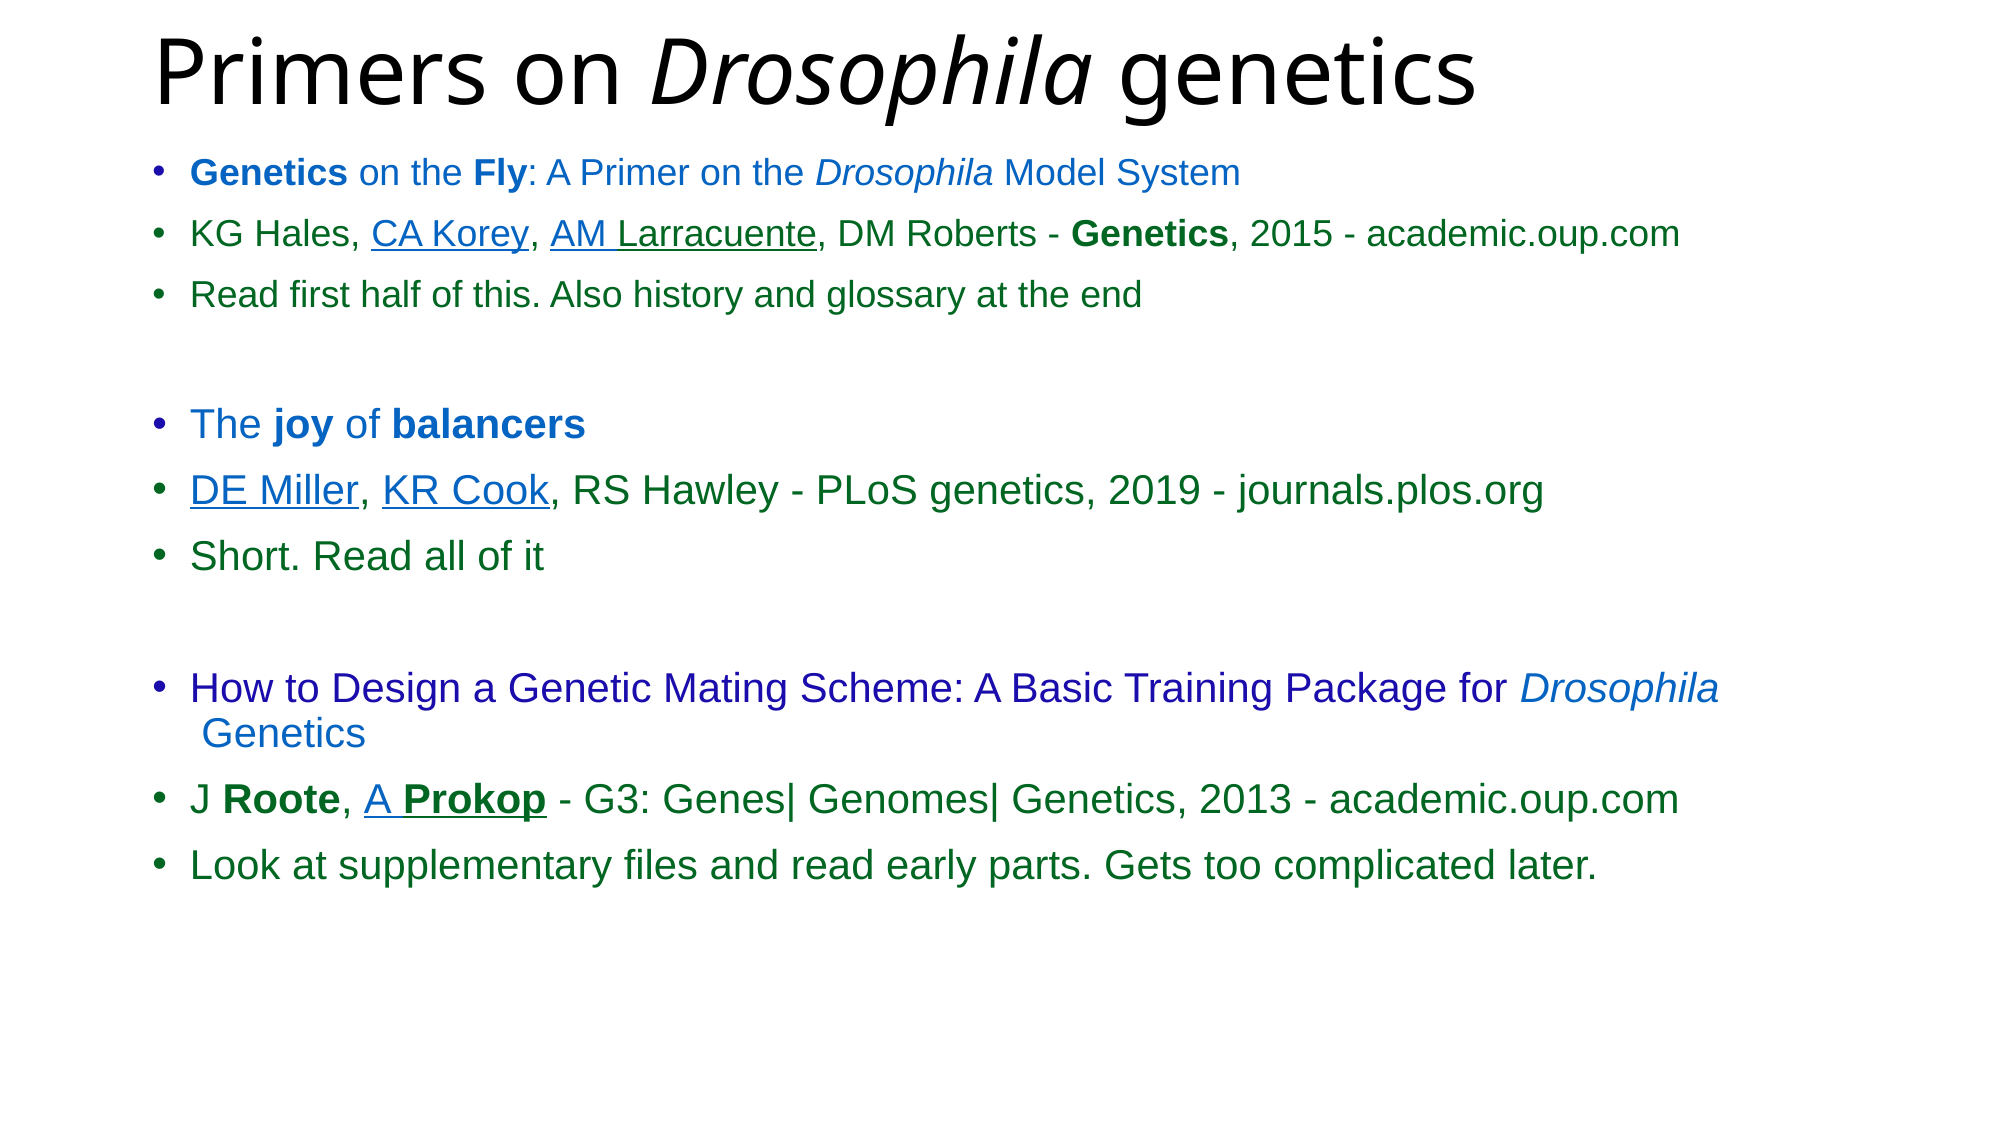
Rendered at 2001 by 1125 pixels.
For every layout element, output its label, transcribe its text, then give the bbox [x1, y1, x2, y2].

title Primers on Drosophila genetics [137, 0, 1863, 145]
list Genetics on the Fly: A Primer on the Drosophila Model System KG Hales, CA Korey, AM Larracuente, DM Roberts - Genetics, 2015 - academic.oup.com Read first half of this. Also history and glossary at the end The joy of balancers DE Miller, KR Cook, RS Hawley - PLoS genetics, 2019 - journals.plos.org Short. Read all of it How to Design a Genetic Mating Scheme: A Basic Training Package for Drosophila Genetics J Roote, A Prokop - G3: Genes| Genomes| Genetics, 2013 - academic.oup.com Look at supplementary files and read early parts. Gets too complicated later. [137, 145, 1863, 1014]
